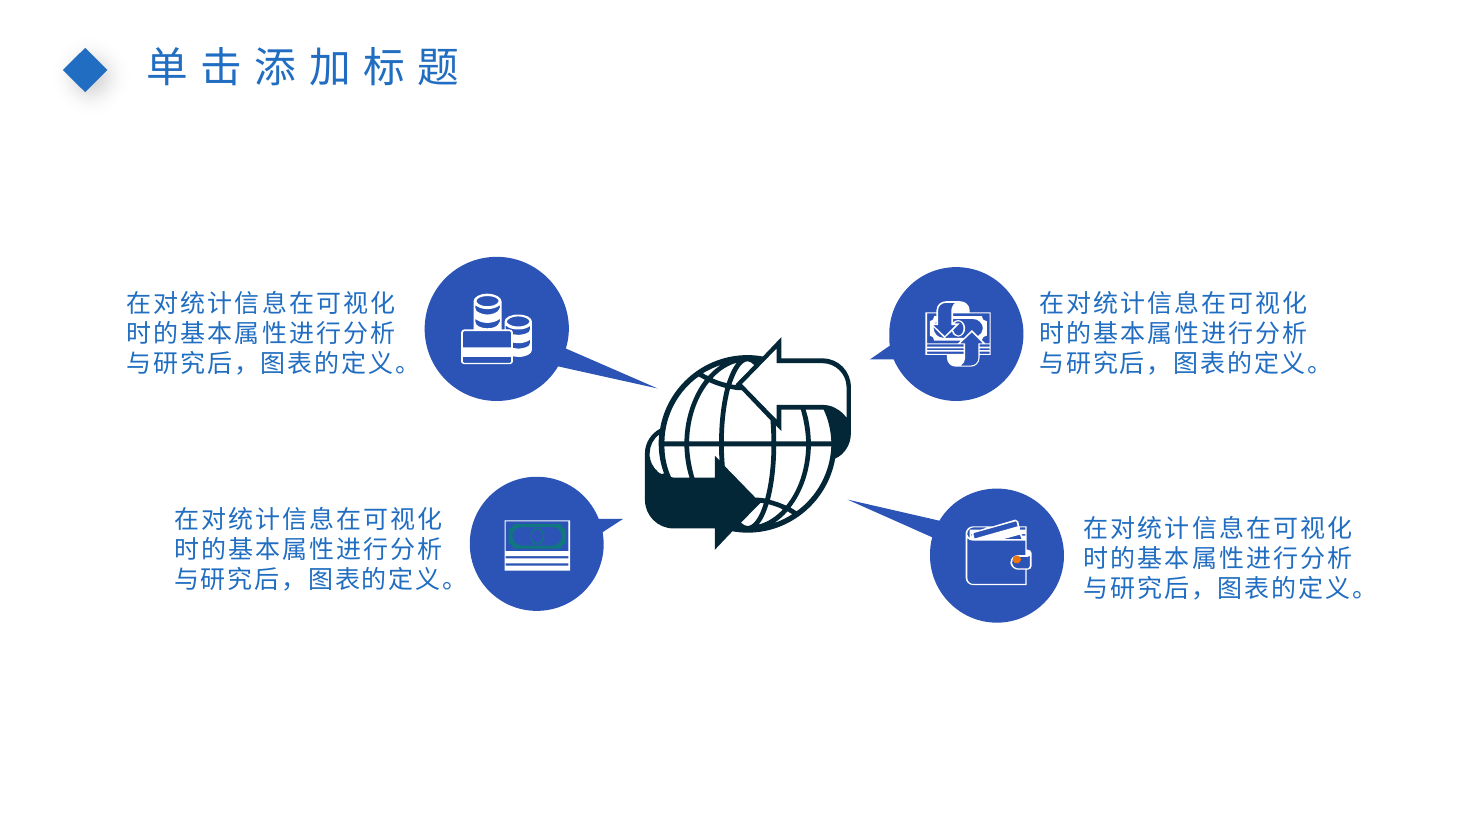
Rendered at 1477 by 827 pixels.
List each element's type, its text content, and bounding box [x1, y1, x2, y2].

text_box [469, 476, 624, 611]
text_box [644, 337, 851, 550]
text_box 单击添加标题 [22, 33, 584, 99]
text_box 在对统计信息在可视化时的基本属性进行分析与研究后，图表的定义。 [1024, 280, 1323, 385]
text_box 在对统计信息在可视化时的基本属性进行分析与研究后，图表的定义。 [159, 495, 458, 601]
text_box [847, 488, 1064, 623]
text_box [869, 267, 1024, 401]
text_box 在对统计信息在可视化时的基本属性进行分析与研究后，图表的定义。 [1068, 504, 1368, 610]
text_box 在对统计信息在可视化时的基本属性进行分析与研究后，图表的定义。 [112, 280, 411, 385]
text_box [424, 256, 658, 401]
